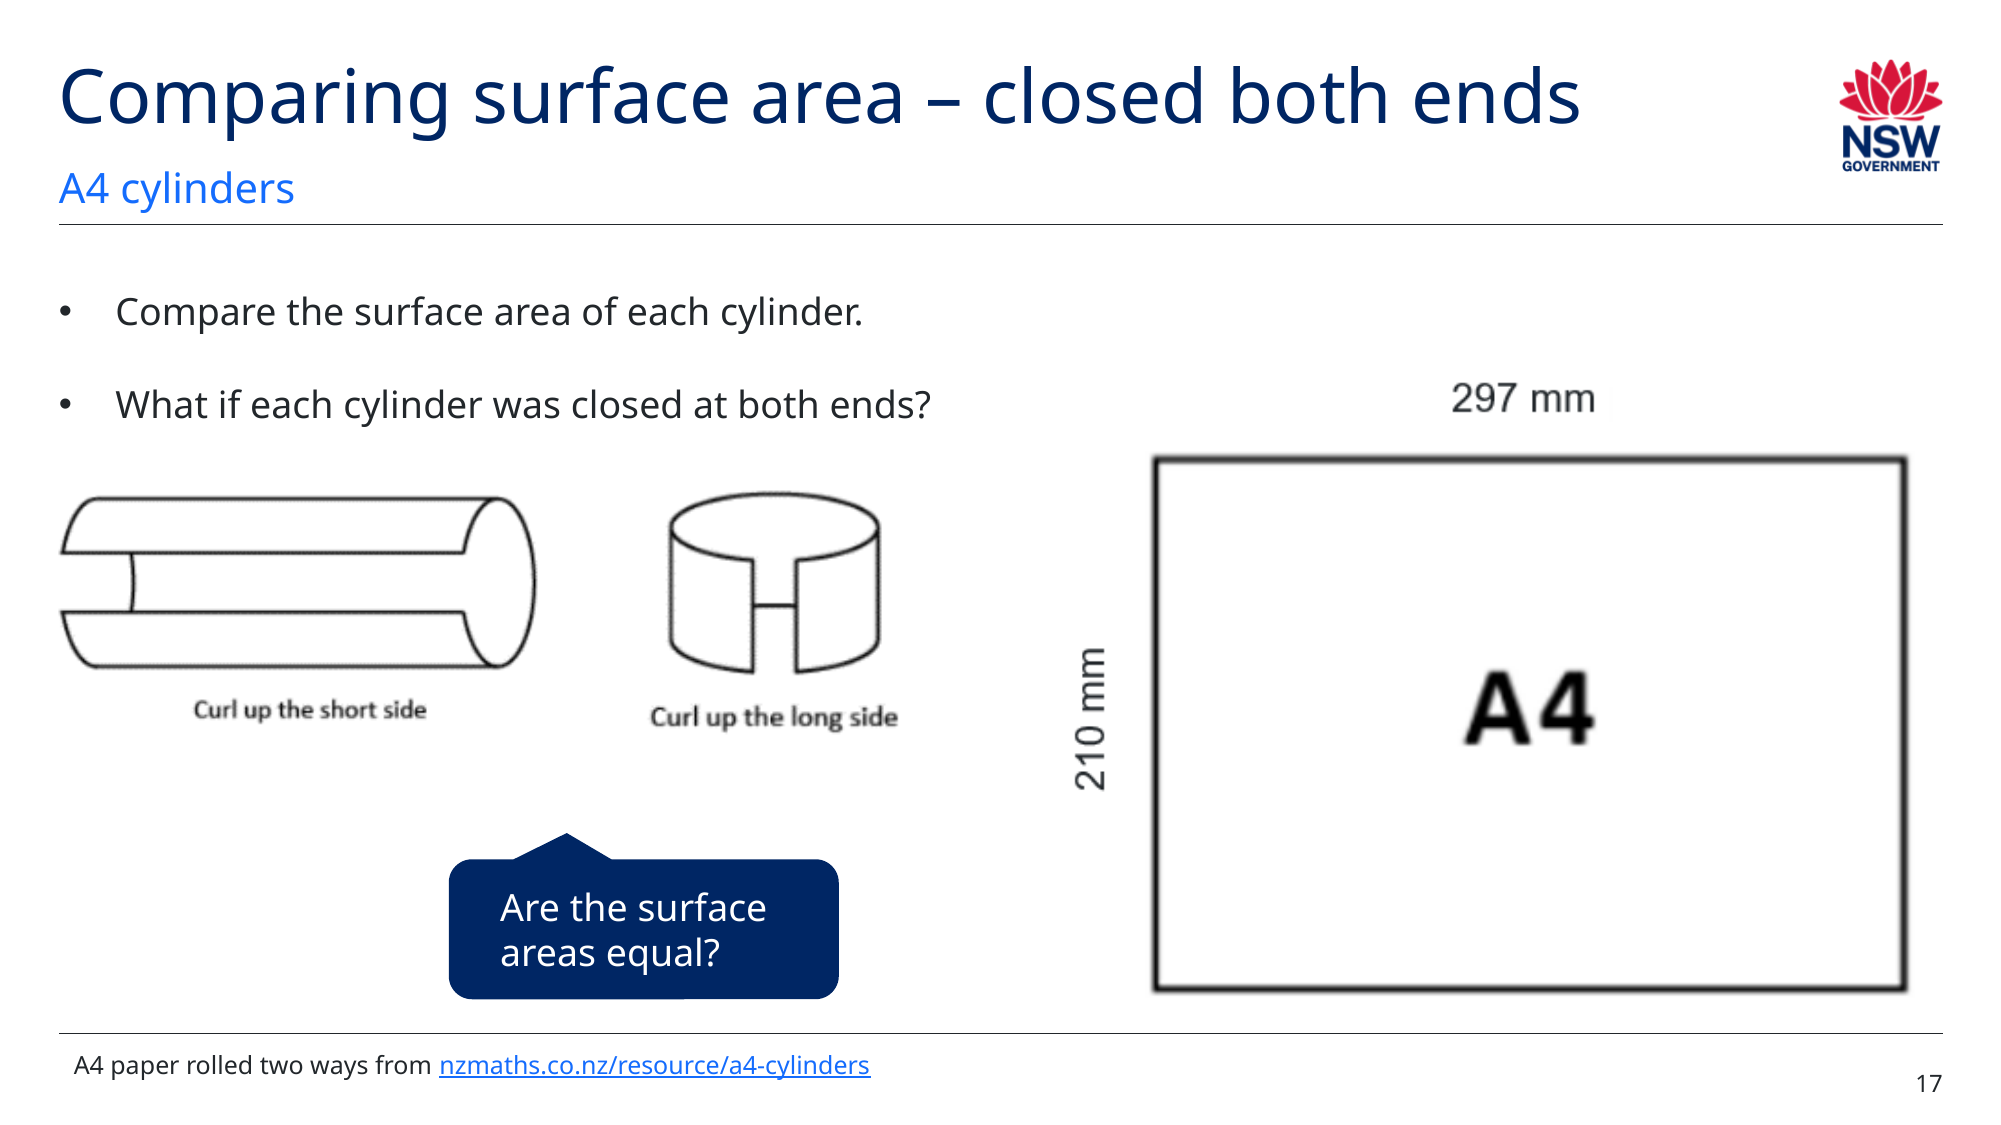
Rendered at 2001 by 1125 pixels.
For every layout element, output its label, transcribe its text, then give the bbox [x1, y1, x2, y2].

list A4 cylinders [59, 161, 1713, 212]
picture [1839, 59, 1943, 172]
picture [615, 479, 925, 747]
picture [1043, 340, 1943, 1025]
title Comparing surface area – closed both ends [59, 59, 1713, 149]
slide_number 17 [1824, 1068, 1943, 1099]
list Compare the surface area of each cylinder. What if each cylinder was closed at both ends? [59, 265, 1943, 1010]
text_box Are the surface areas equal? [448, 833, 839, 1000]
picture [46, 479, 571, 743]
text_box A4 paper rolled two ways from nzmaths.co.nz/resource/a4-cylinders [59, 1041, 1021, 1091]
